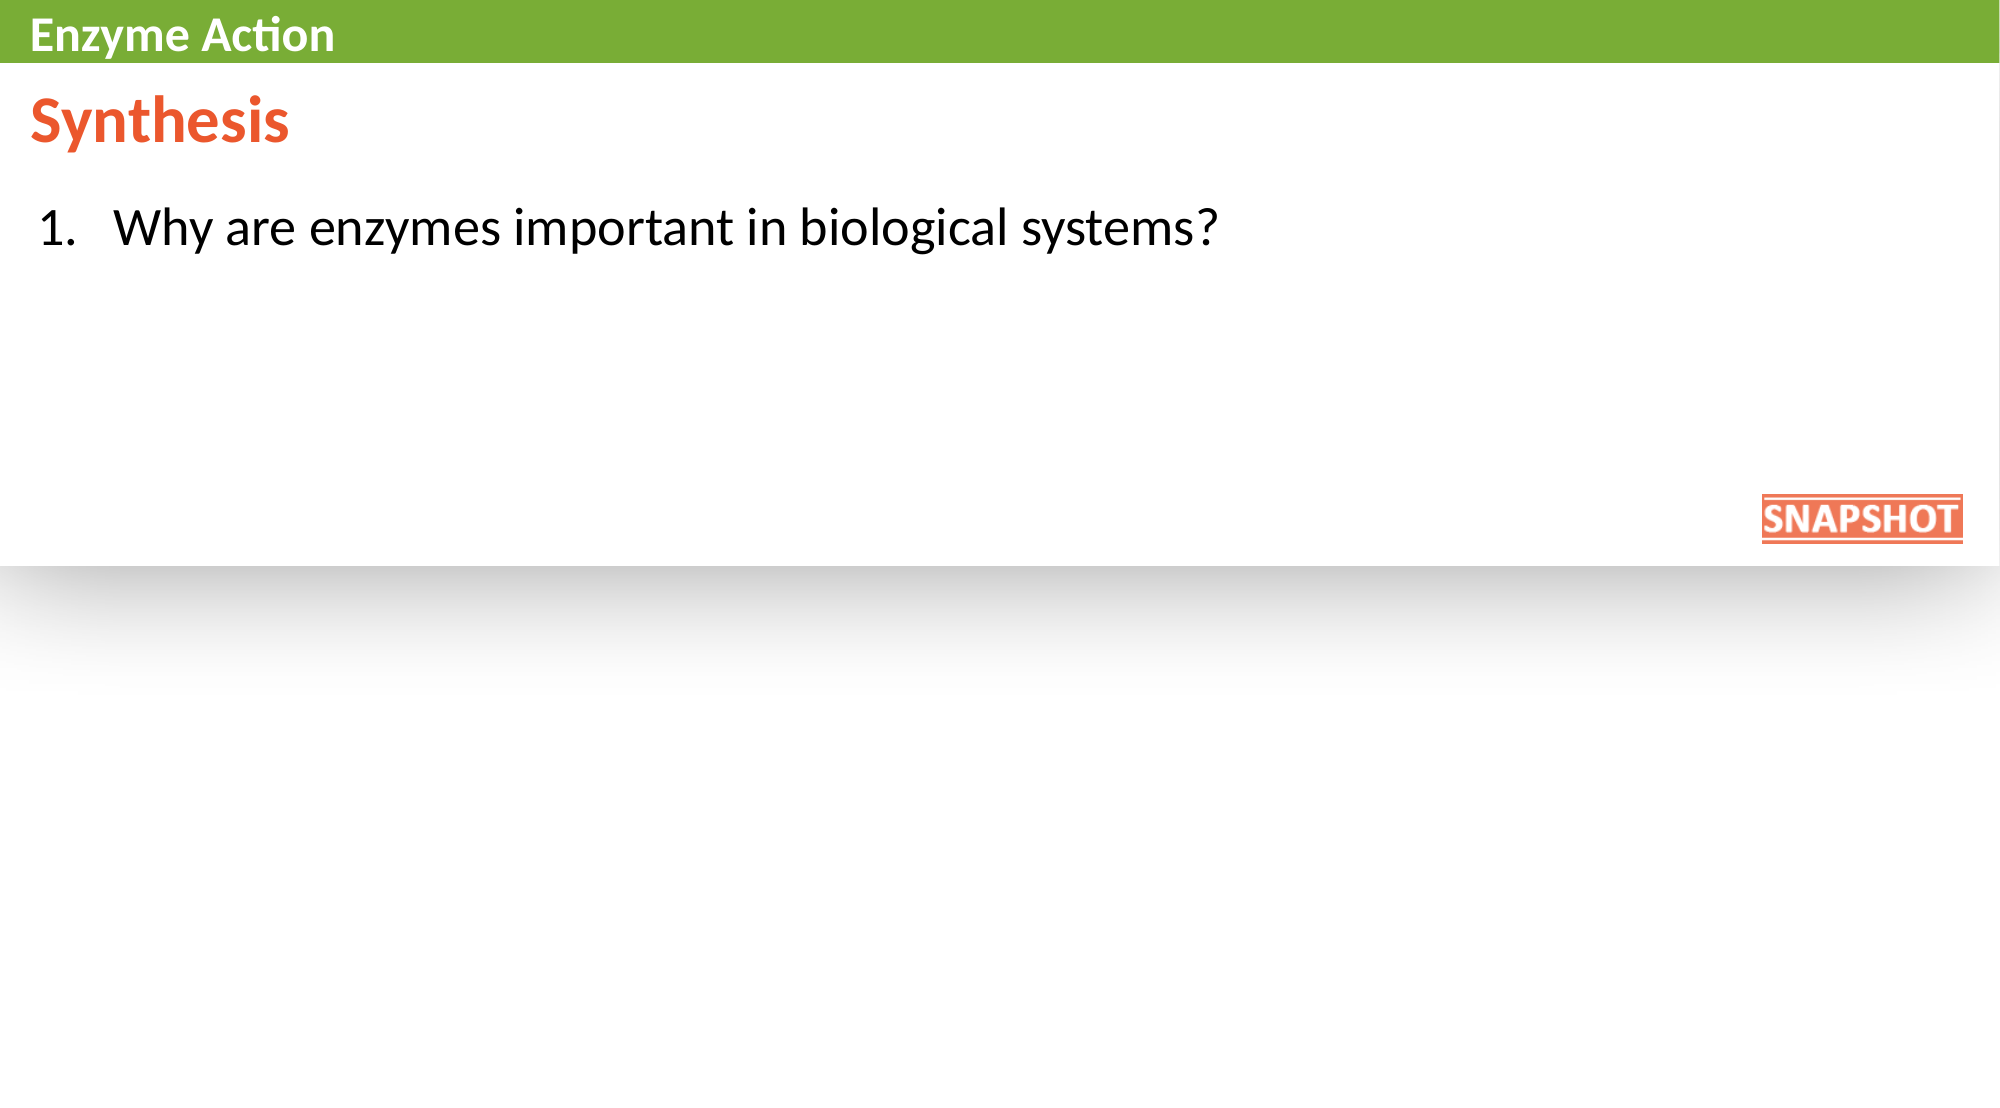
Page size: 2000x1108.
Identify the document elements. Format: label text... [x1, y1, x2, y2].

text_box [0, 63, 2000, 566]
picture [1762, 494, 1963, 544]
text_box Enzyme Action [0, 1, 2000, 62]
text_box Why are enzymes important in biological systems? [37, 190, 1374, 257]
text_box Synthesis [30, 75, 291, 156]
